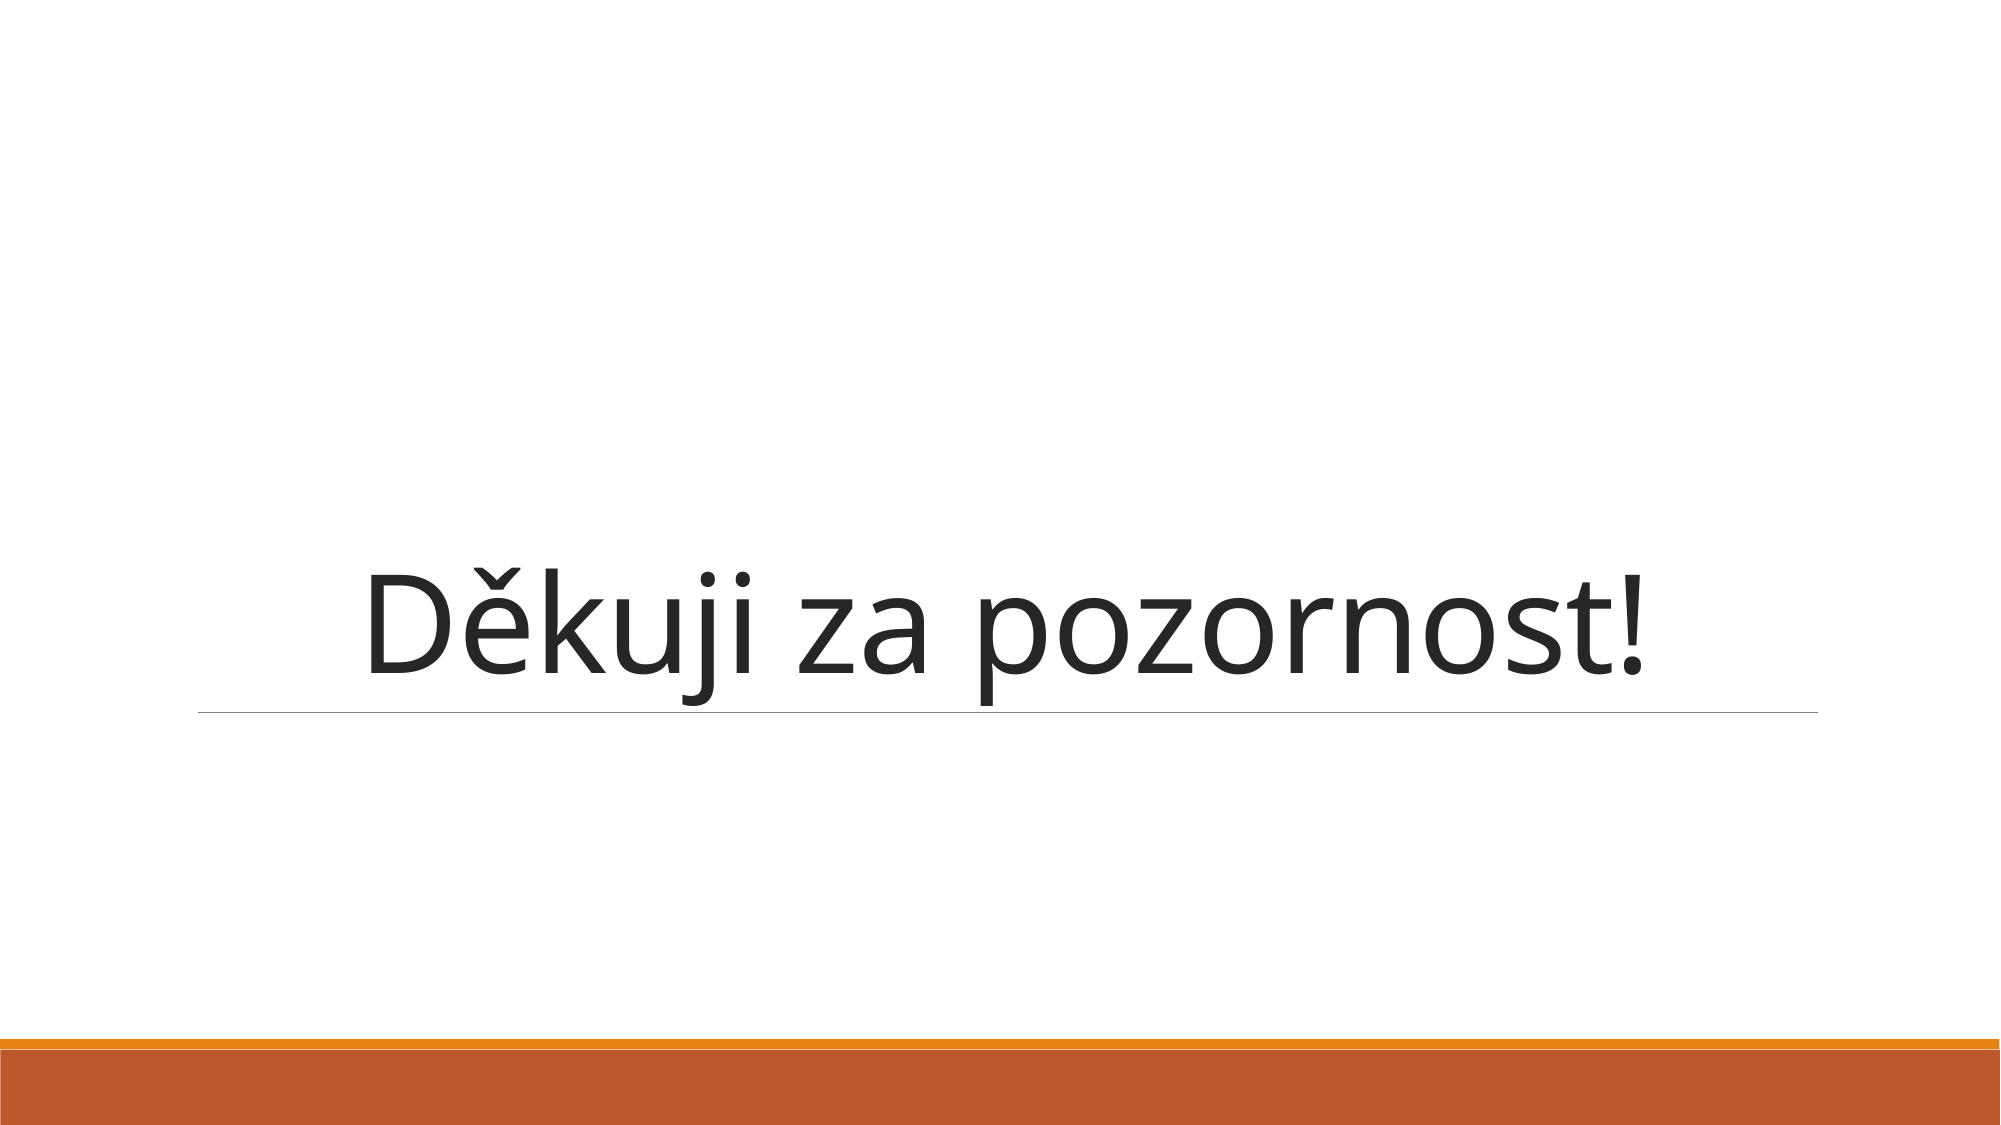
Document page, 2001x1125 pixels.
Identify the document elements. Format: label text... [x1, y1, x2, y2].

title Děkuji za pozornost! [180, 124, 1830, 710]
